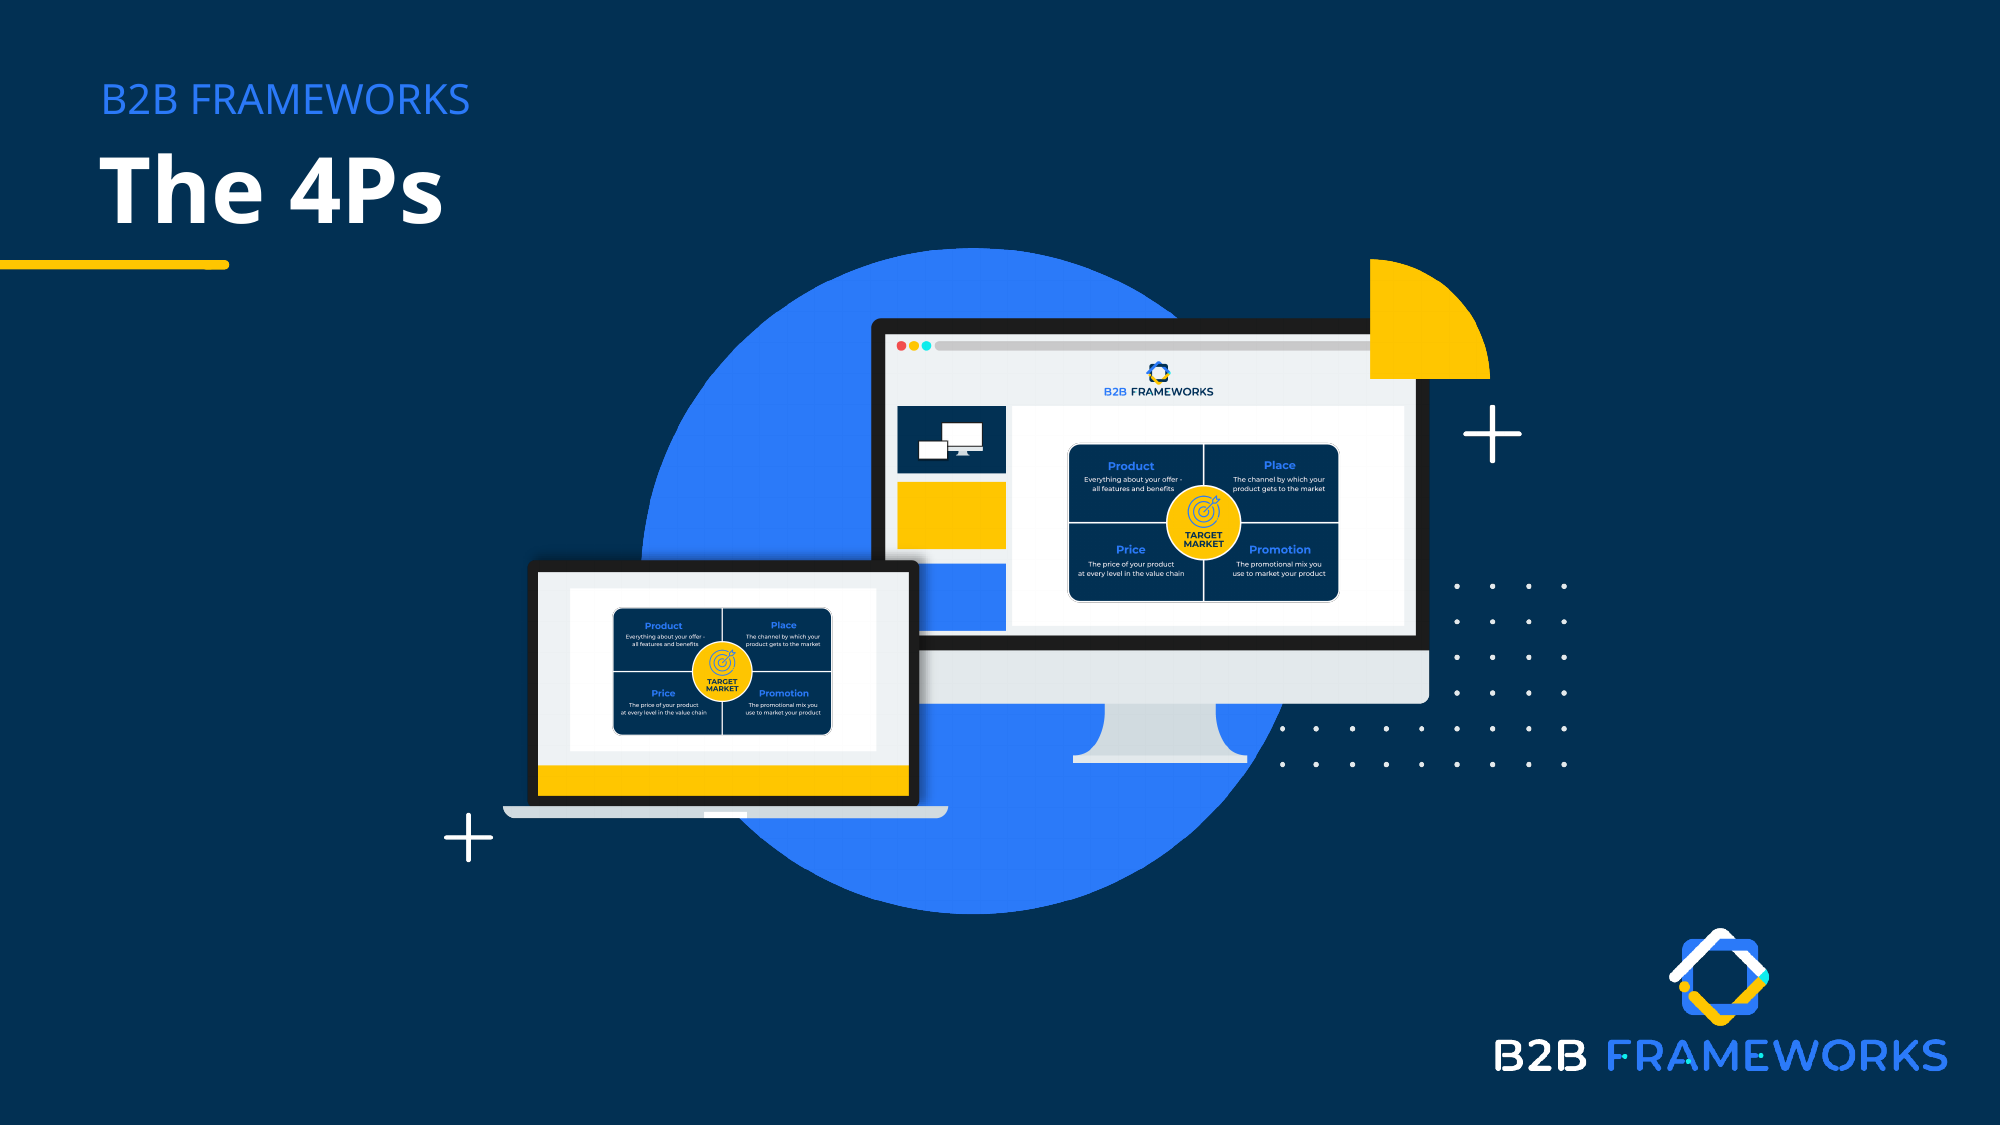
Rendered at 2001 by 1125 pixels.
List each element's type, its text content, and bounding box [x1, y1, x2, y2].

title The 4Ps [83, 137, 615, 270]
picture [429, 218, 1961, 1096]
